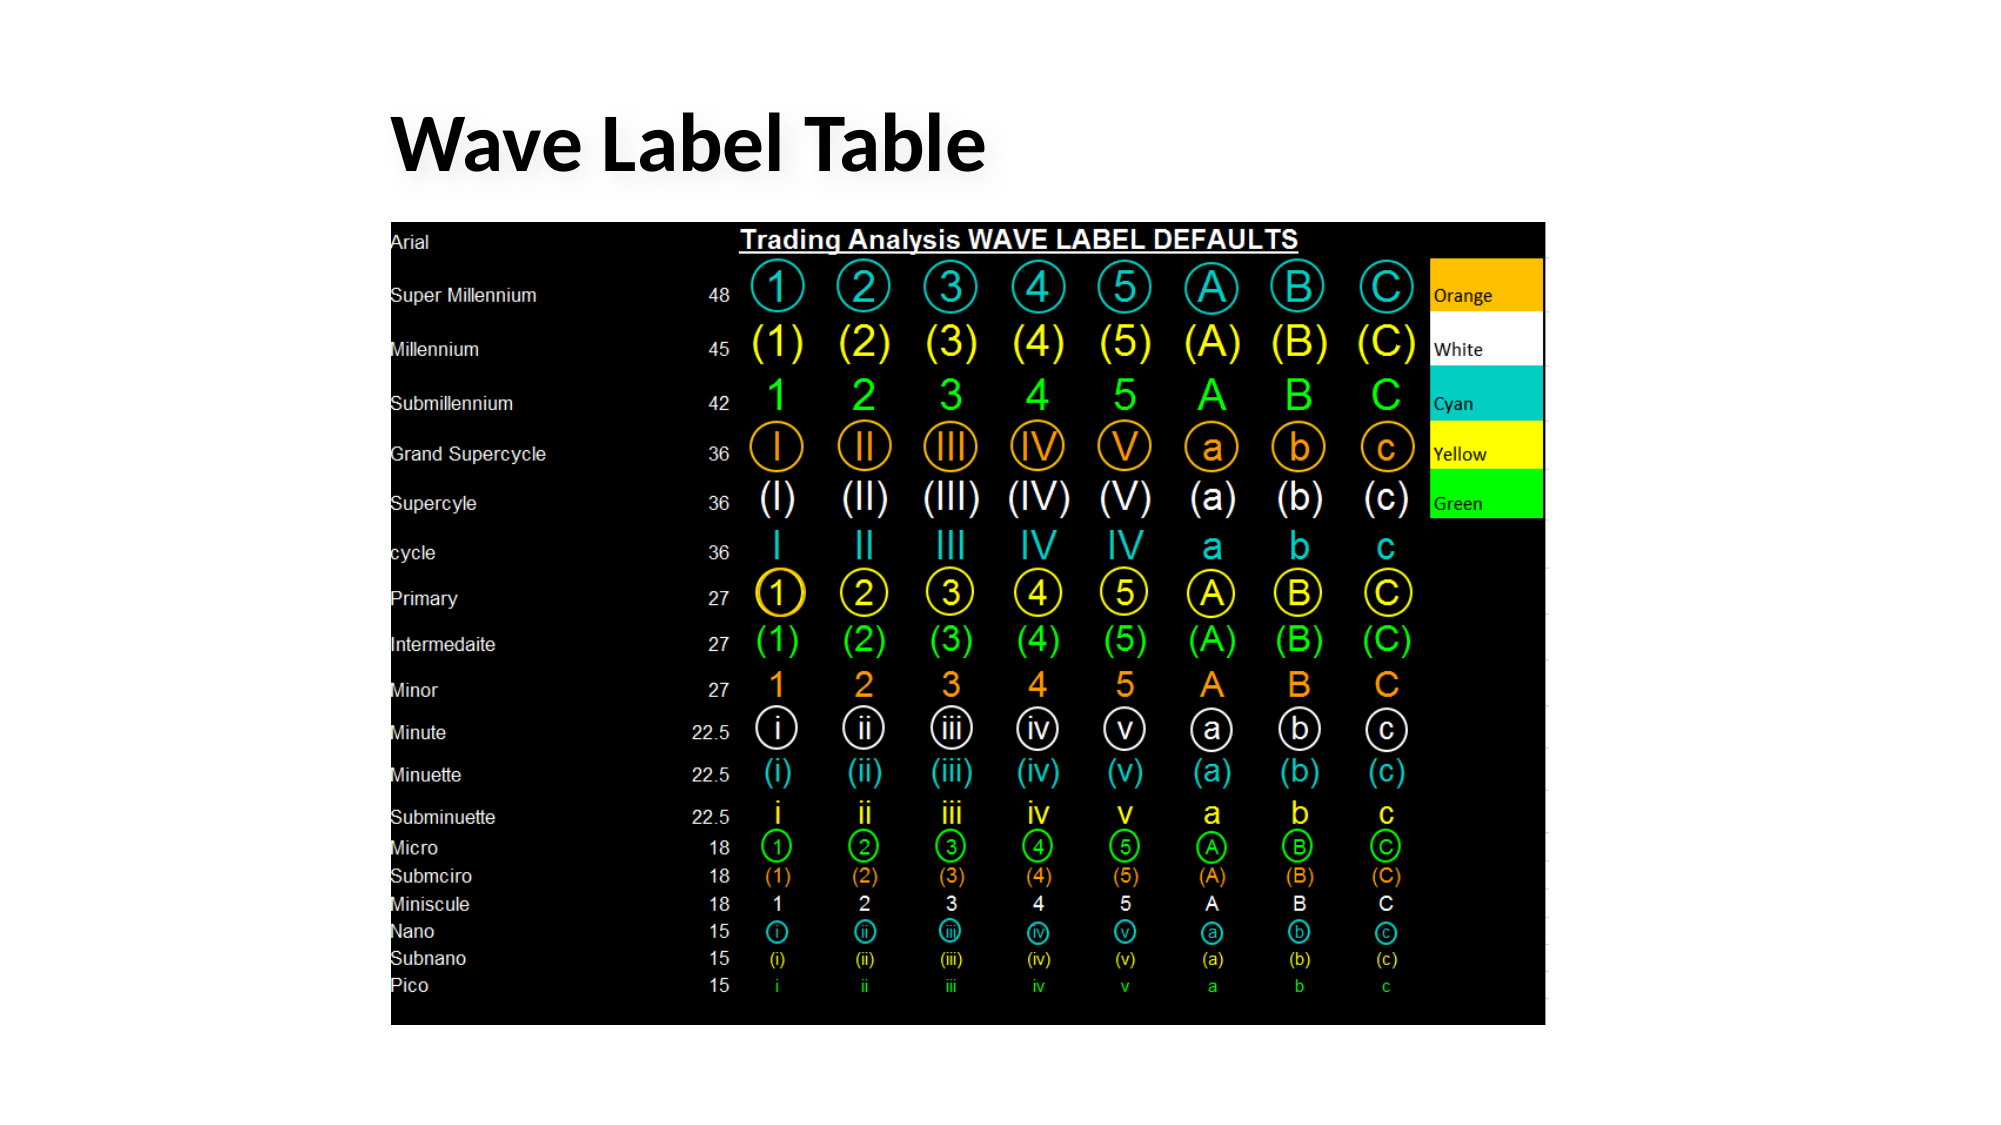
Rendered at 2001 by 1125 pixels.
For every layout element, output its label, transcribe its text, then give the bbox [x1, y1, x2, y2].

picture [391, 222, 1549, 1025]
text_box Wave Label Table [390, 87, 988, 188]
